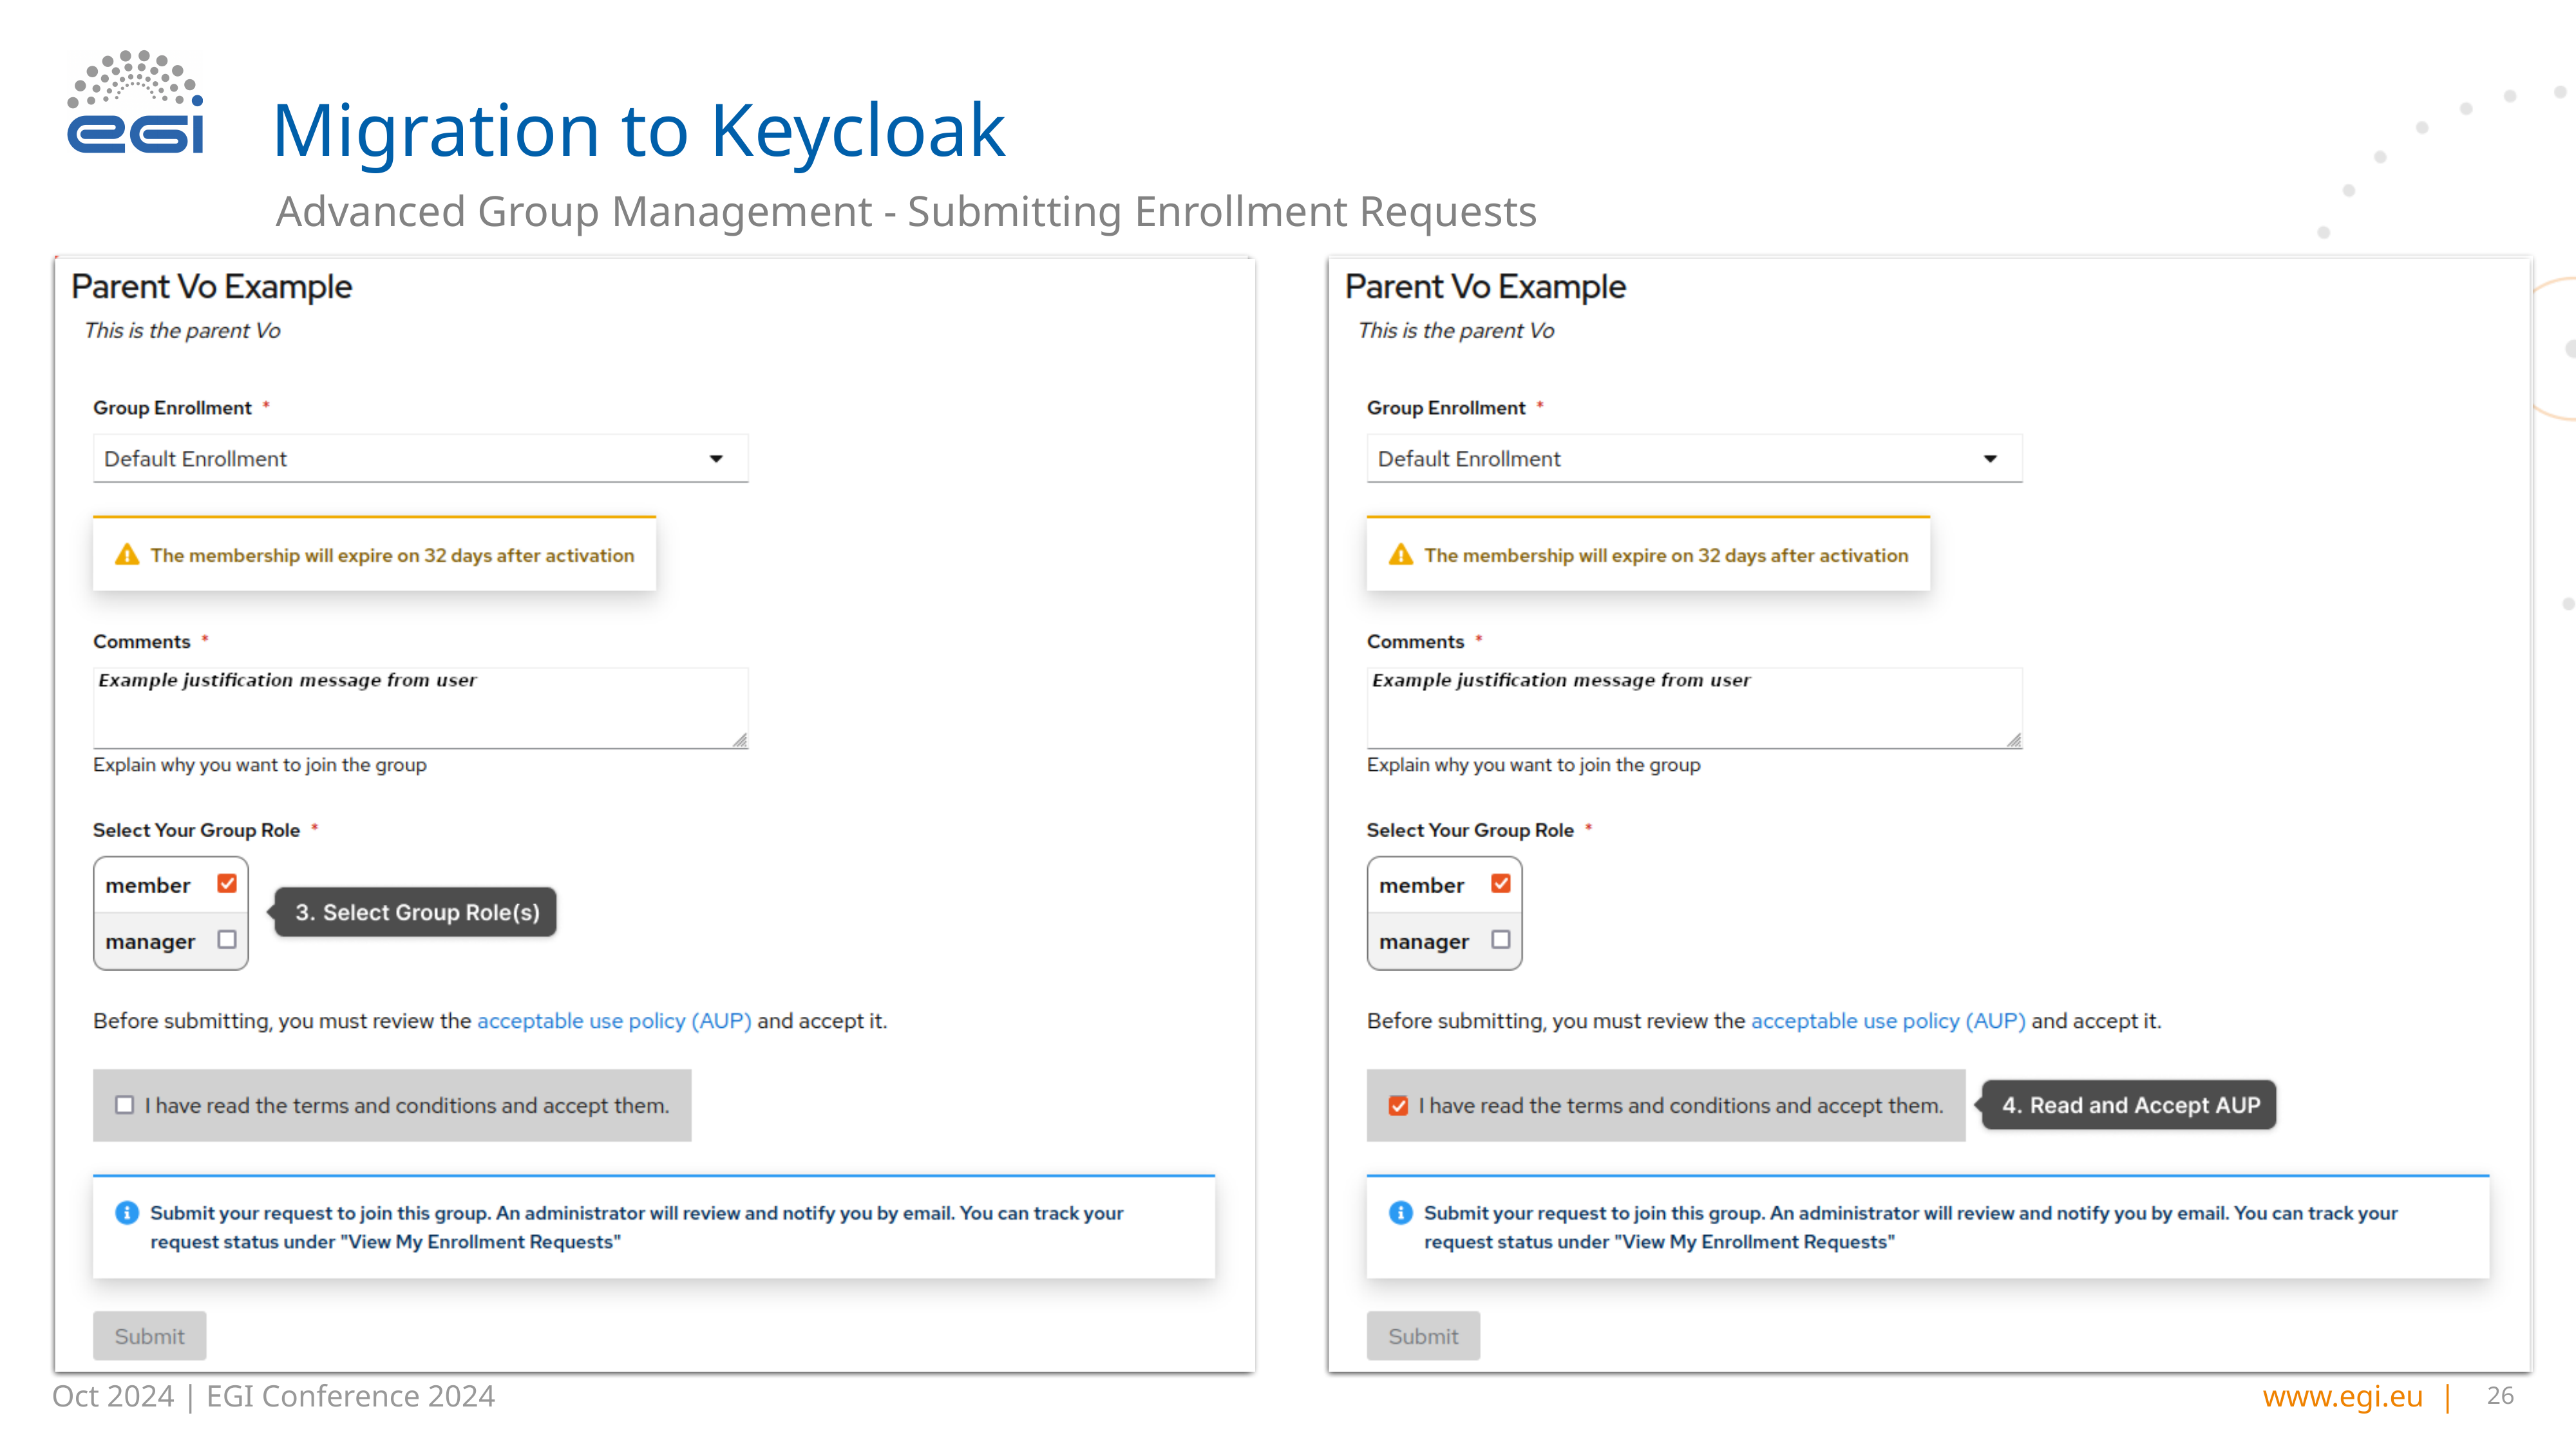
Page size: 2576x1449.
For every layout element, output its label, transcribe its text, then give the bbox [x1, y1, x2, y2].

picture [55, 256, 1264, 1372]
title Migration to Keycloak [270, 6, 2576, 249]
slide_number ‹#› [2452, 1378, 2524, 1449]
picture [1329, 256, 2541, 1372]
picture [67, 50, 203, 153]
